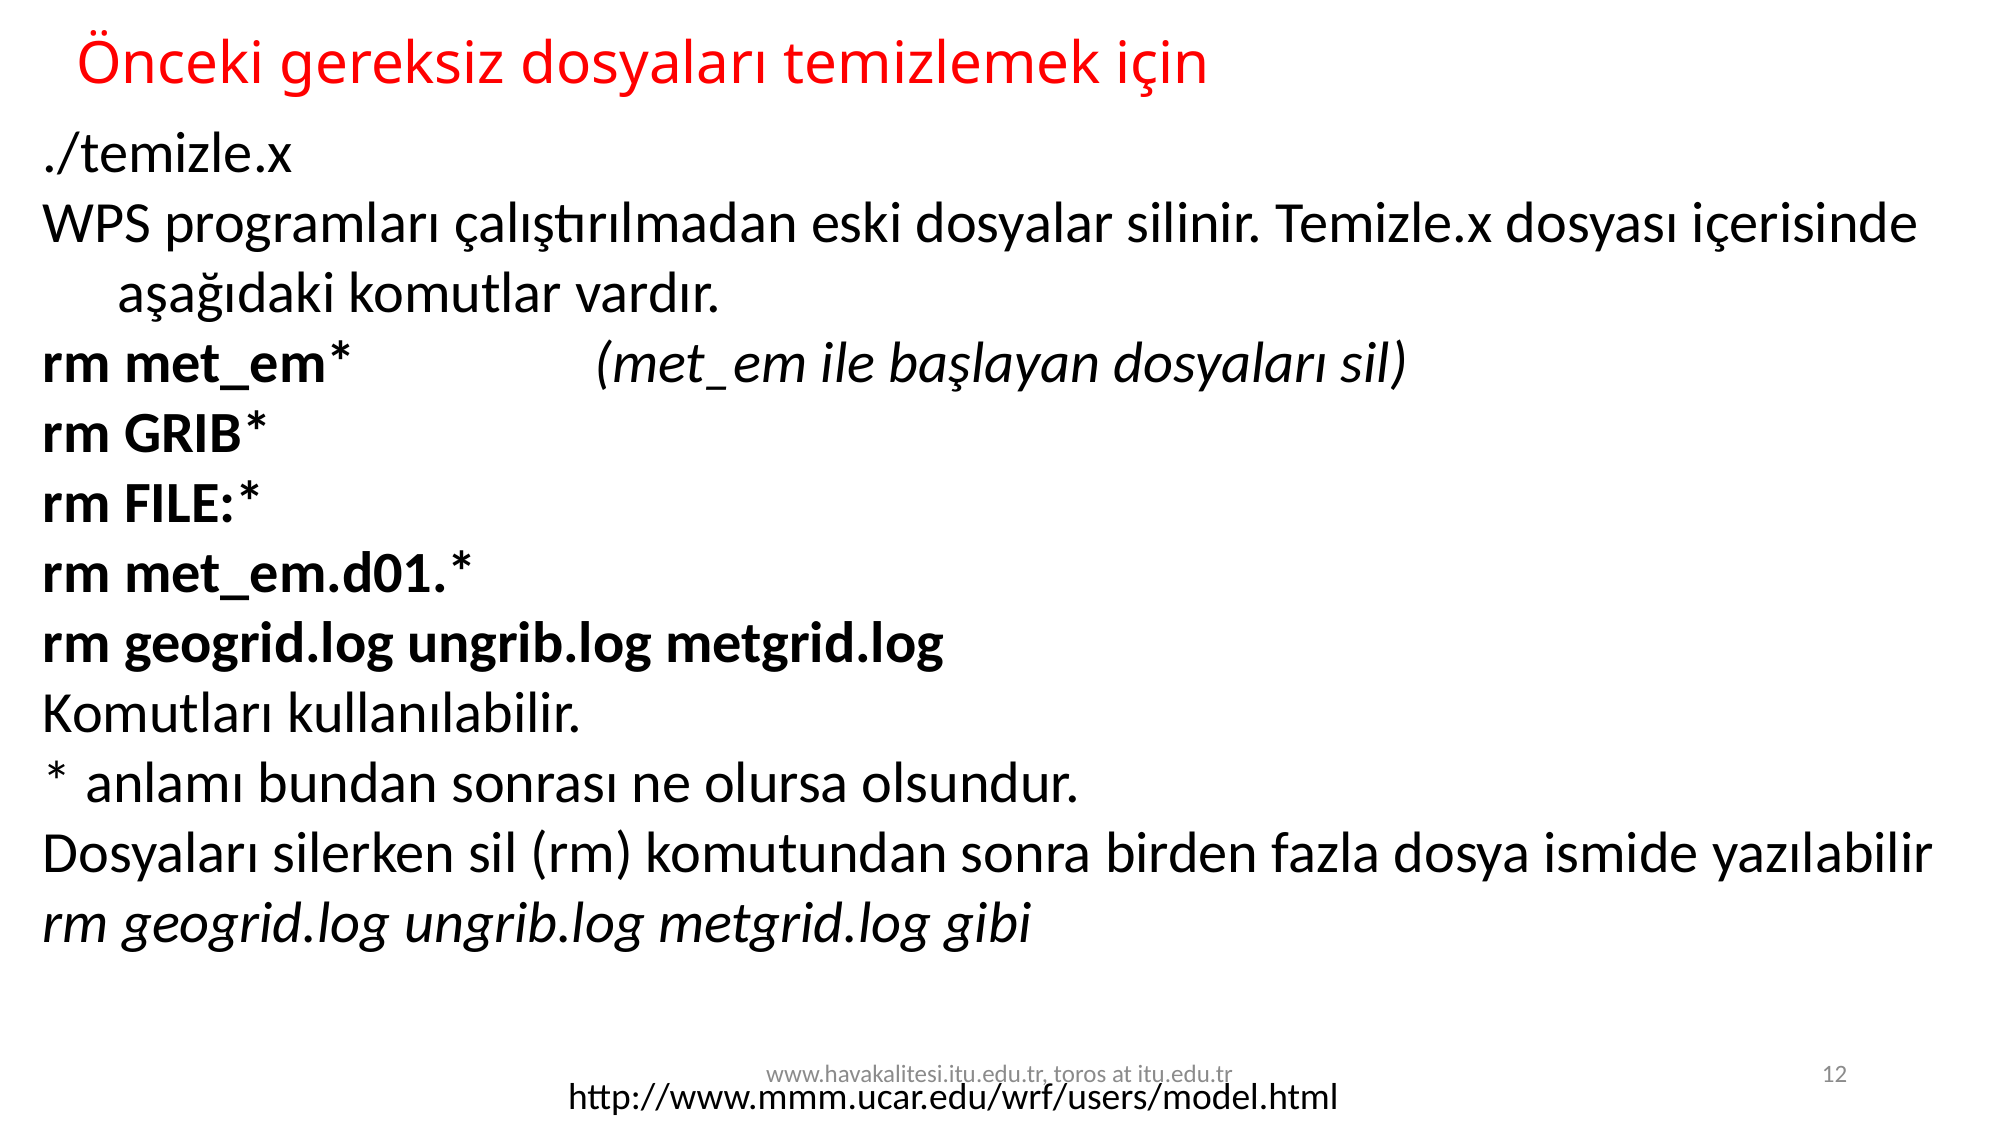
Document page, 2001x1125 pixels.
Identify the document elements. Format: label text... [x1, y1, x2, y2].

text_box [60, 189, 1956, 630]
footer www.havakalitesi.itu.edu.tr, toros at itu.edu.tr [662, 1042, 1338, 1103]
text_box http://www.mmm.ucar.edu/wrf/users/model.html [553, 1064, 1355, 1125]
text_box ./temizle.x WPS programları çalıştırılmadan eski dosyalar silinir. Temizle.x dosyası içerisinde aşağıdaki komutlar vardır. rm met_em* (met_em ile başlayan dosyaları sil) rm GRIB* rm FILE:* rm met_em.d01.* rm geogrid.log ungrib.log metgrid.log Komutları kullanılabilir. * anlamı bundan sonrası ne olursa olsundur. Dosyaları silerken sil (rm) komutundan sonra birden fazla dosya ismide yazılabilir rm geogrid.log ungrib.log metgrid.log gibi [28, 107, 1961, 1032]
title Önceki gereksiz dosyaları temizlemek için [60, 22, 1360, 107]
slide_number 12 [1412, 1042, 1863, 1103]
